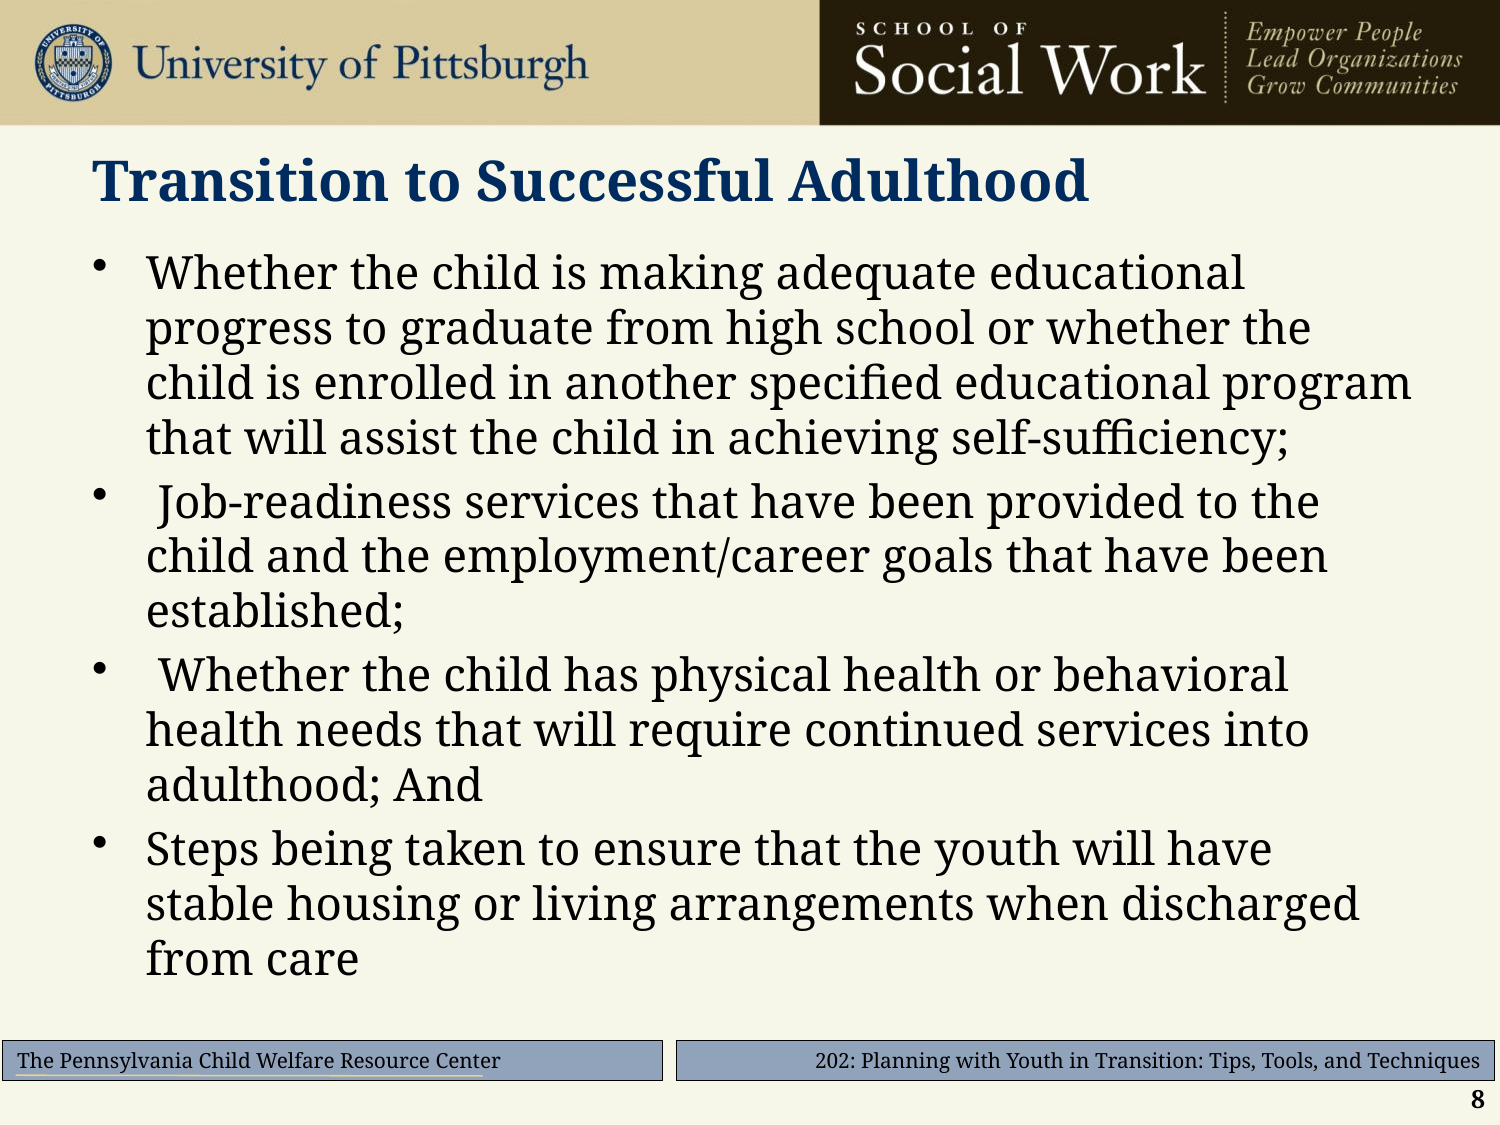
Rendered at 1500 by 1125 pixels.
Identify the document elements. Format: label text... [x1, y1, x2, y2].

title Transition to Successful Adulthood [76, 129, 1428, 228]
picture [0, 0, 1500, 1125]
slide_number 8 [1332, 1085, 1500, 1117]
list Whether the child is making adequate educational progress to graduate from high school or whether the child is enrolled in another specified educational program that will assist the child in achieving self-sufficiency; Job-readiness services that have been provided to the child and the employment/career goals that have been established; Whether the child has physical health or behavioral health needs that will require continued services into adulthood; And Steps being taken to ensure that the youth will have stable housing or living arrangements when discharged from care [76, 235, 1431, 1037]
